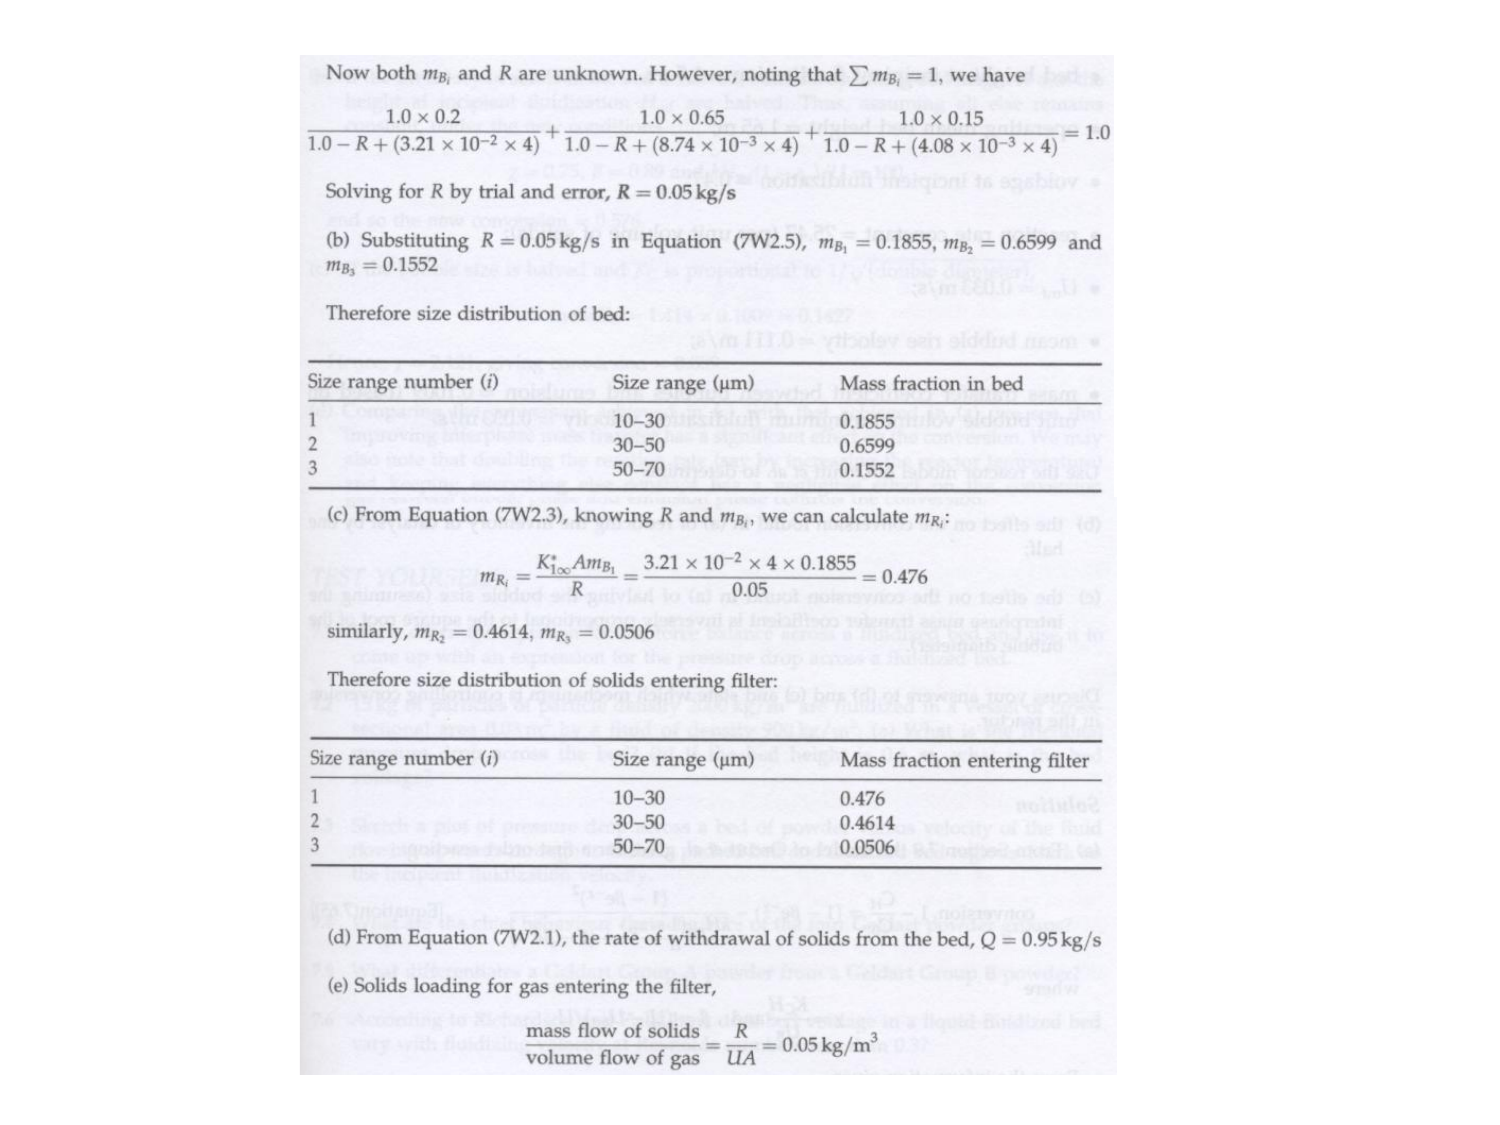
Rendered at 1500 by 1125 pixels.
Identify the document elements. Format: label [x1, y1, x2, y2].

picture [299, 55, 1118, 1076]
